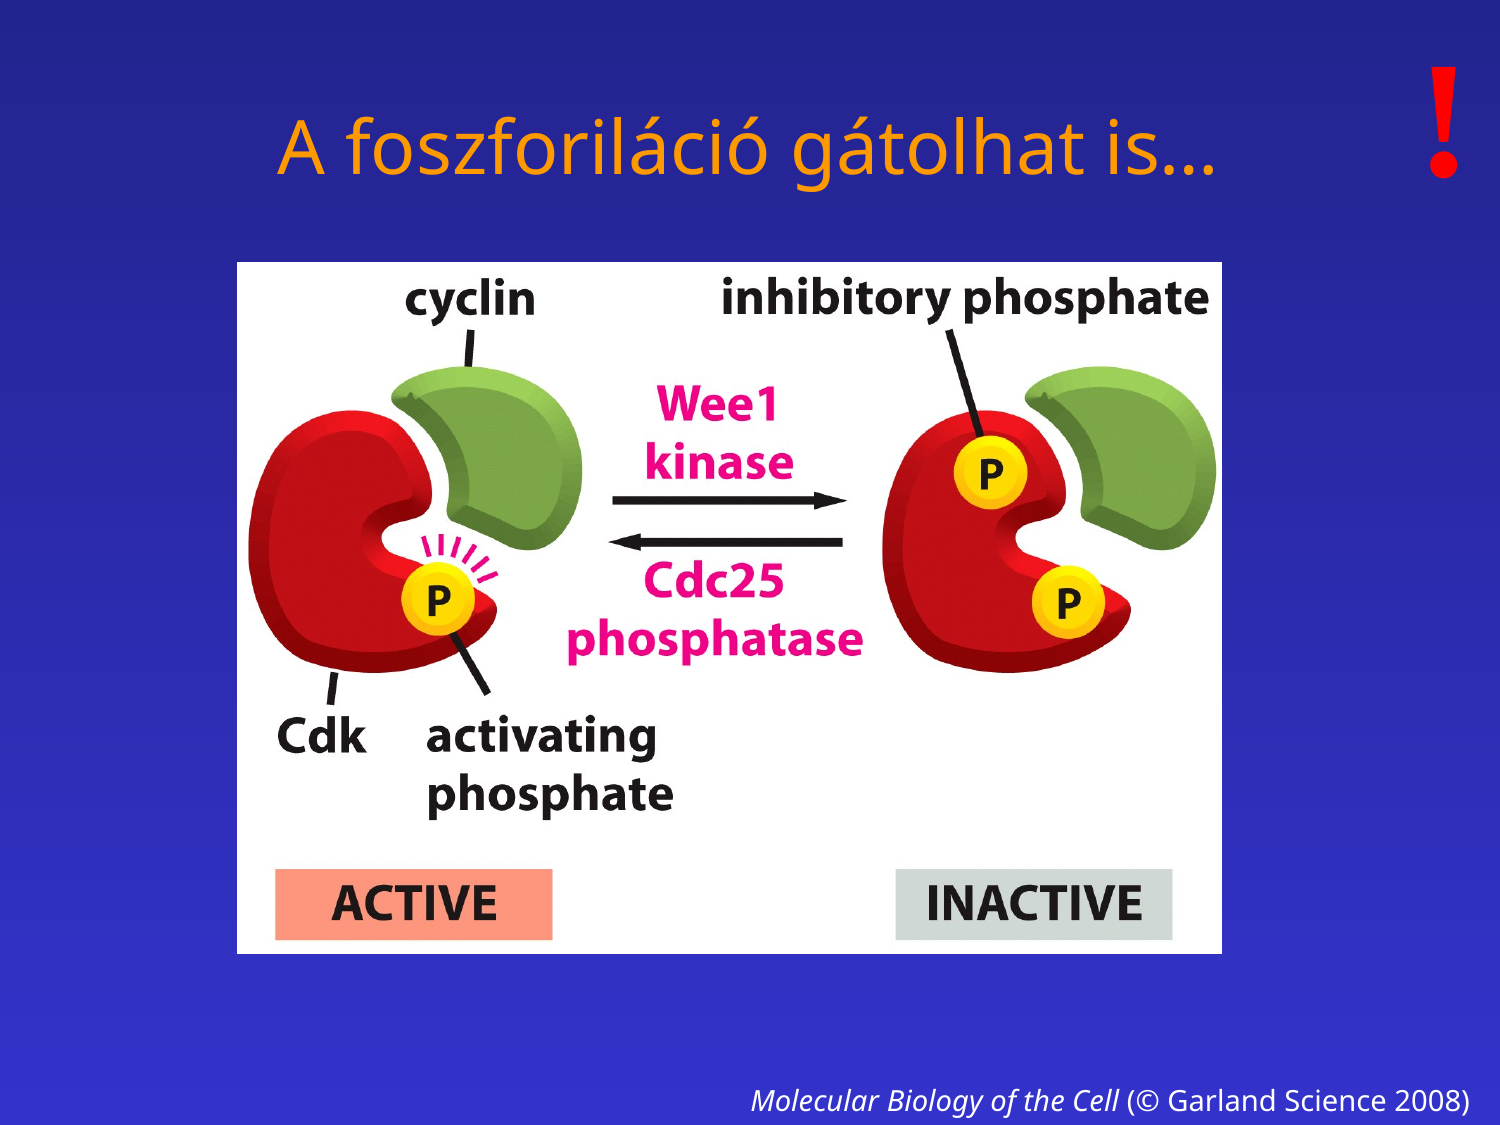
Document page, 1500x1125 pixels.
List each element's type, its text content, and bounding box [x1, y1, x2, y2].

text_box A foszforiláció gátolhat is… [262, 92, 1235, 198]
text_box Molecular Biology of the Cell (© Garland Science 2008) [735, 1074, 1486, 1125]
text_box ! [1402, 2, 1488, 217]
picture [237, 262, 1222, 954]
